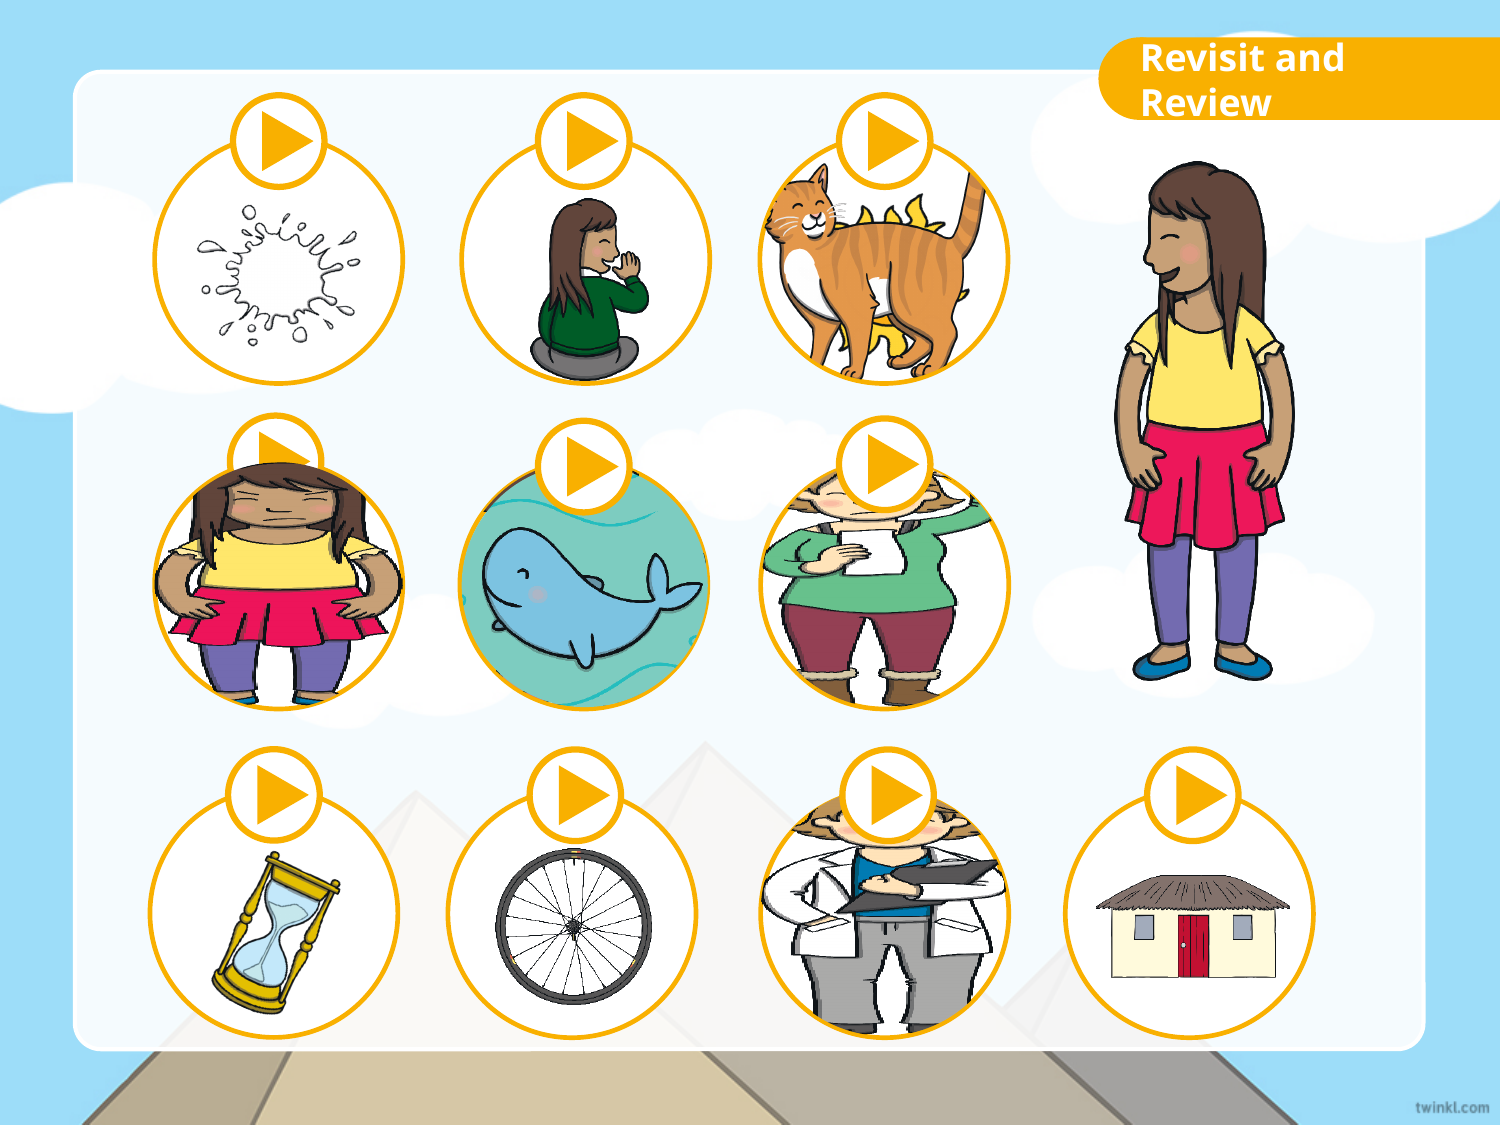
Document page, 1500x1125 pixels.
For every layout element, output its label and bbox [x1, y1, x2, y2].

text_box [556, 381, 616, 385]
text_box [153, 144, 245, 354]
text_box [446, 797, 698, 1039]
text_box [302, 144, 404, 353]
text_box [838, 418, 931, 511]
picture [495, 848, 652, 1005]
picture [154, 462, 403, 709]
picture [0, 0, 1500, 1125]
text_box [460, 143, 711, 372]
text_box [228, 749, 320, 841]
text_box [229, 415, 322, 462]
picture [459, 460, 708, 708]
text_box [148, 798, 399, 1039]
text_box [537, 95, 630, 187]
text_box [232, 95, 325, 187]
text_box [1098, 37, 1500, 120]
text_box [537, 420, 630, 513]
text_box [1147, 749, 1239, 842]
text_box [201, 358, 281, 385]
picture [759, 139, 1009, 389]
text_box [842, 749, 934, 842]
text_box [529, 749, 621, 842]
text_box [299, 358, 356, 383]
picture [205, 849, 343, 1023]
picture [761, 460, 1010, 708]
text_box [1064, 797, 1315, 1039]
picture [1114, 161, 1295, 681]
picture [1096, 875, 1290, 978]
picture [164, 187, 394, 391]
picture [760, 788, 1009, 1036]
text_box [838, 95, 931, 187]
picture [530, 198, 649, 381]
